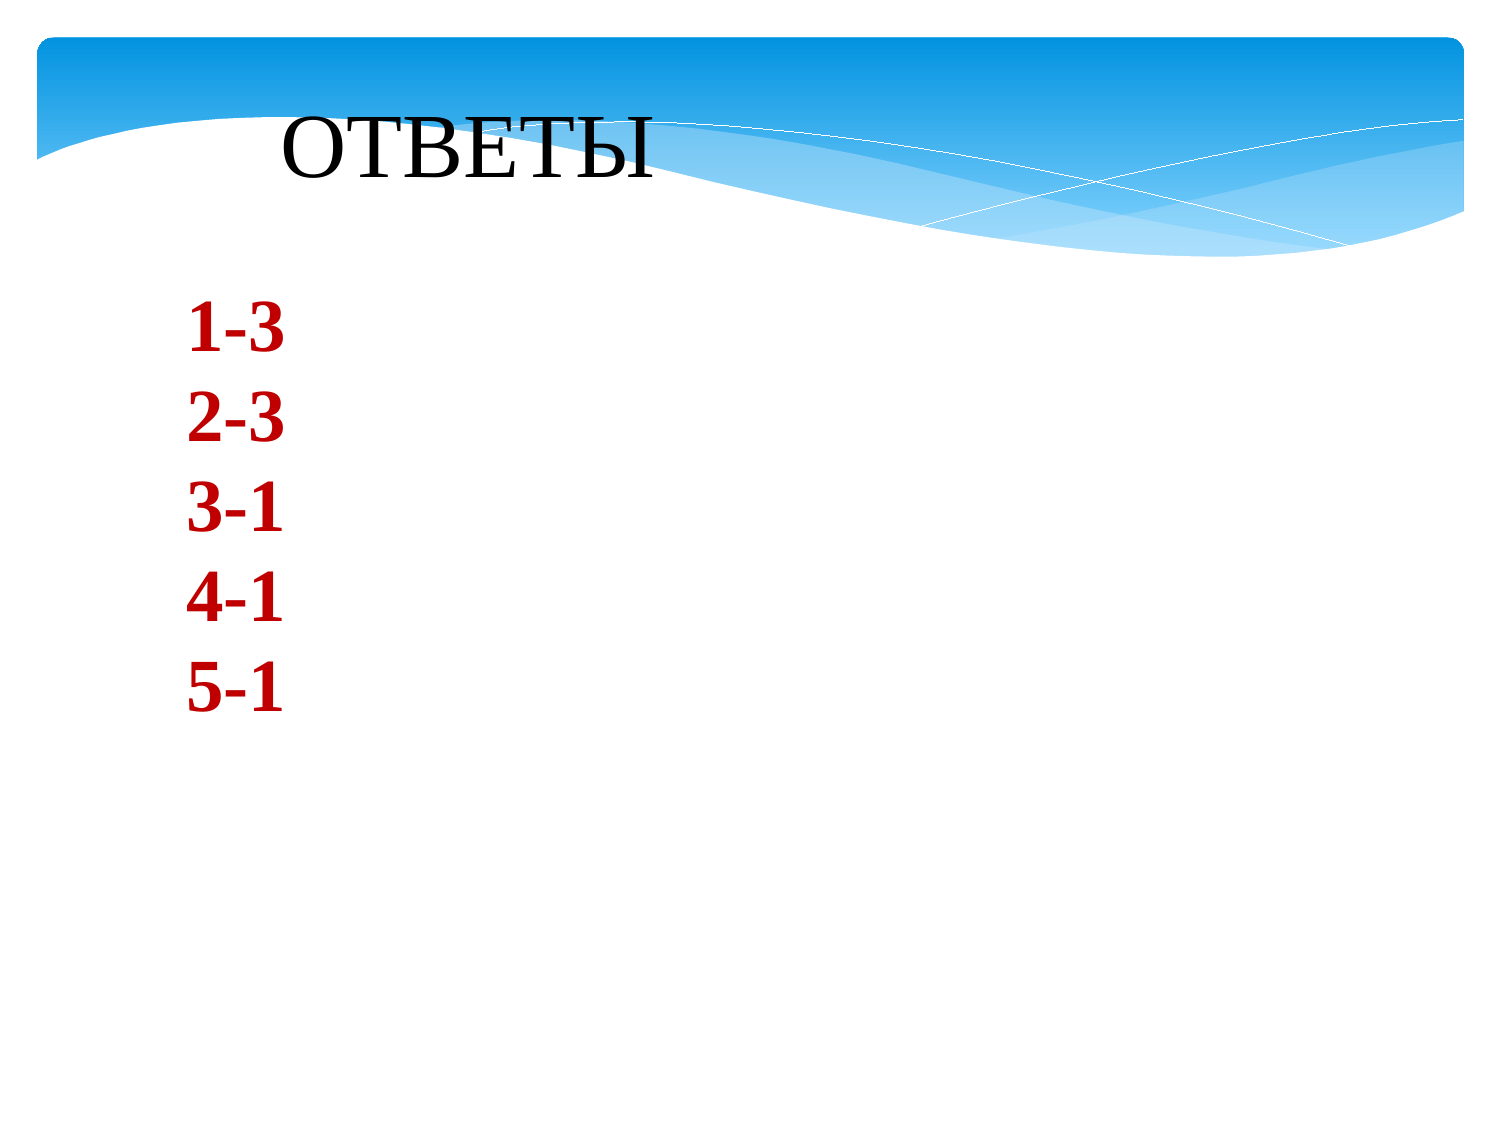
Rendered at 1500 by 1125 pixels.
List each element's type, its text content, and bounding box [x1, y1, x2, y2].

text_box 1-3 2-3 3-1 4-1 5-1 [171, 268, 1187, 824]
text_box ОТВЕТЫ [265, 78, 845, 203]
